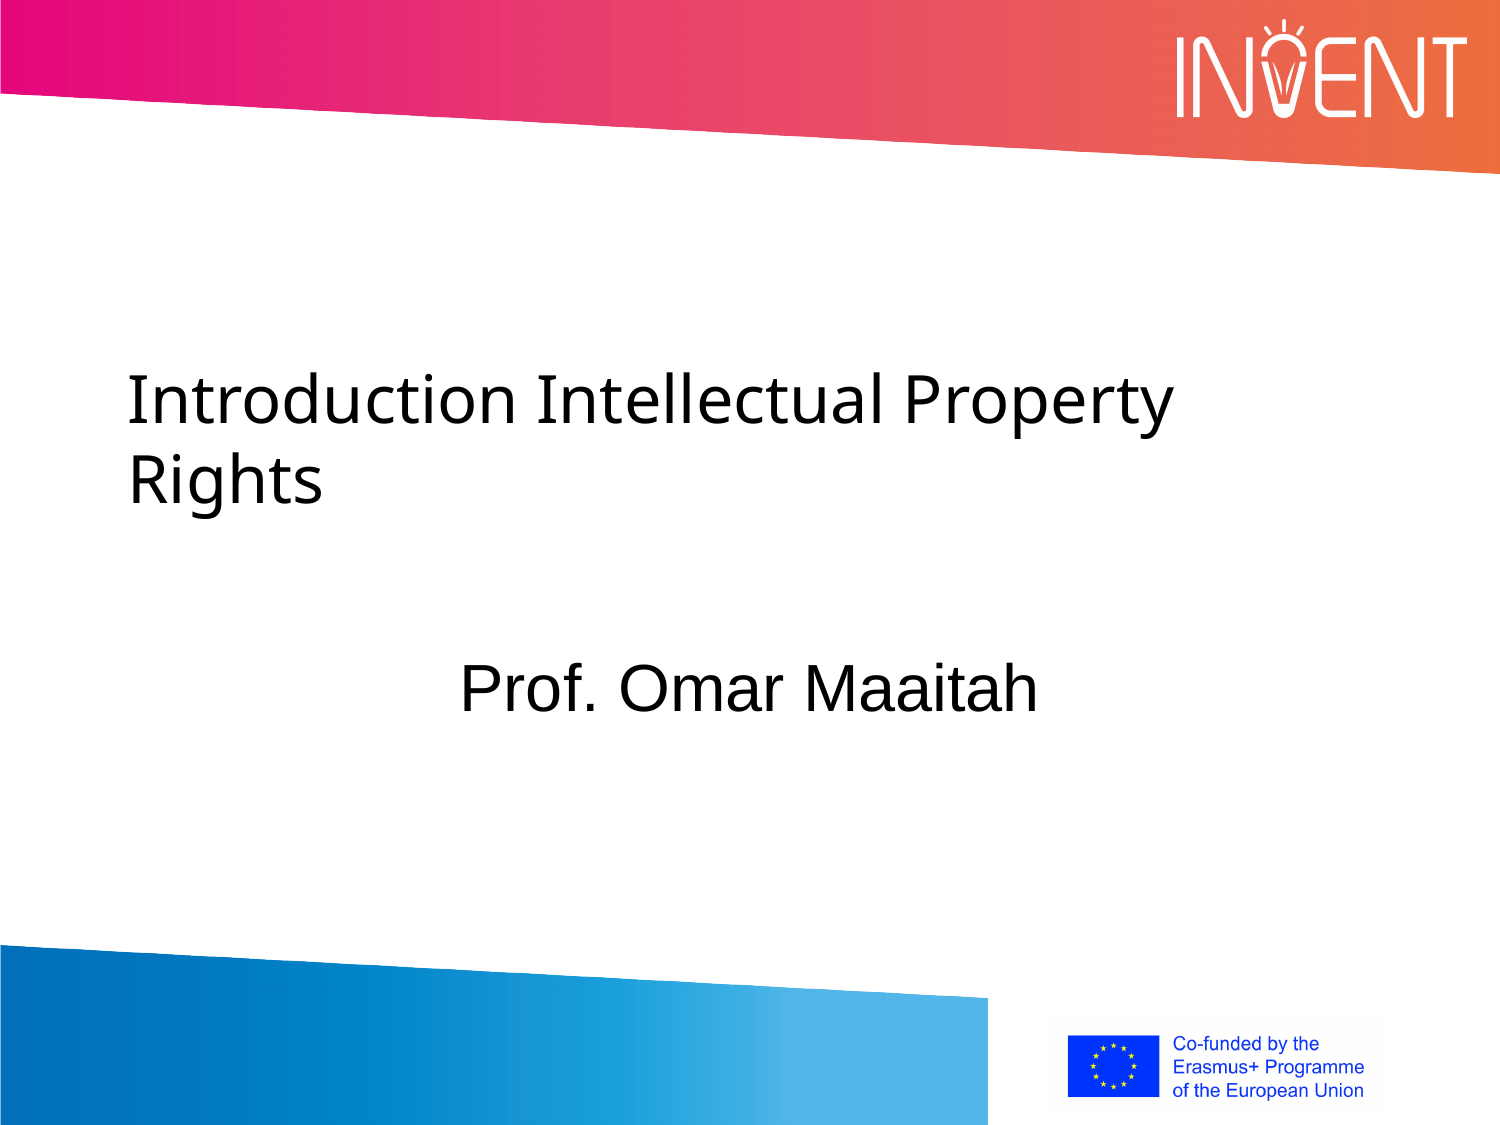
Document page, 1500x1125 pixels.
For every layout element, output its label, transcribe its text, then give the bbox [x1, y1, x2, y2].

subtitle Prof. Omar Maaitah [225, 637, 1275, 925]
picture [1050, 1017, 1388, 1115]
picture [0, 945, 988, 1125]
picture [0, 0, 1500, 174]
title Introduction Intellectual Property Rights [112, 349, 1388, 591]
